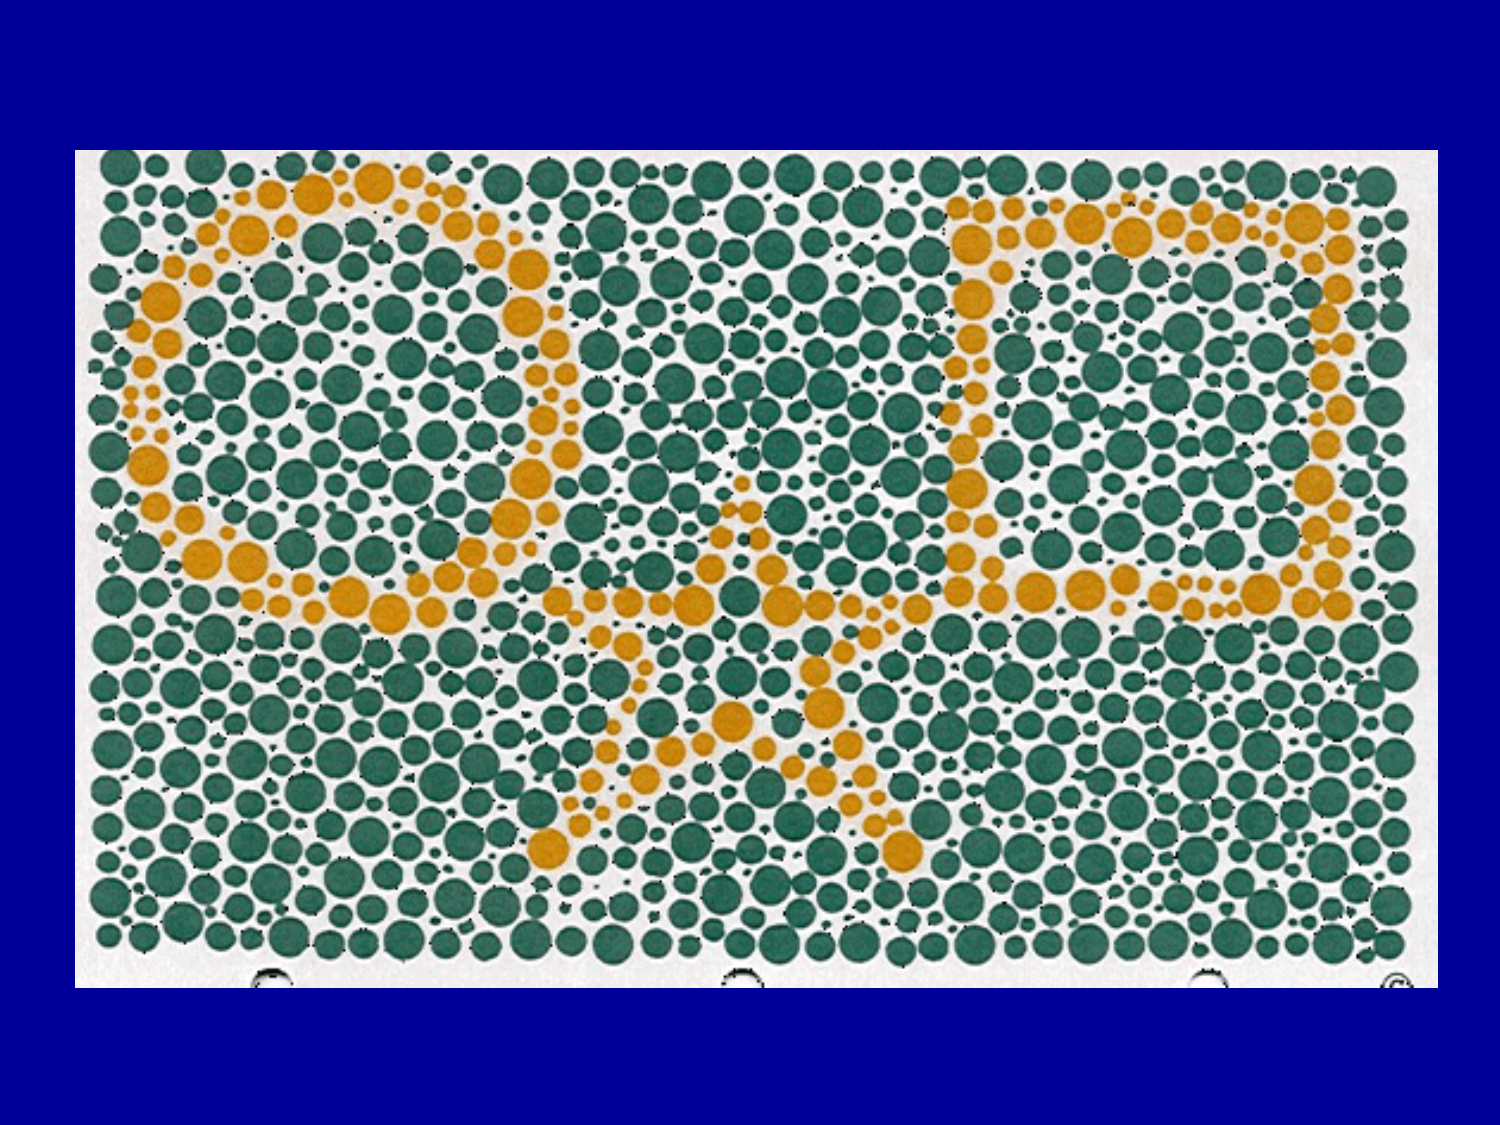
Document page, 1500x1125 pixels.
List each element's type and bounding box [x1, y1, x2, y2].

picture [74, 150, 1438, 988]
